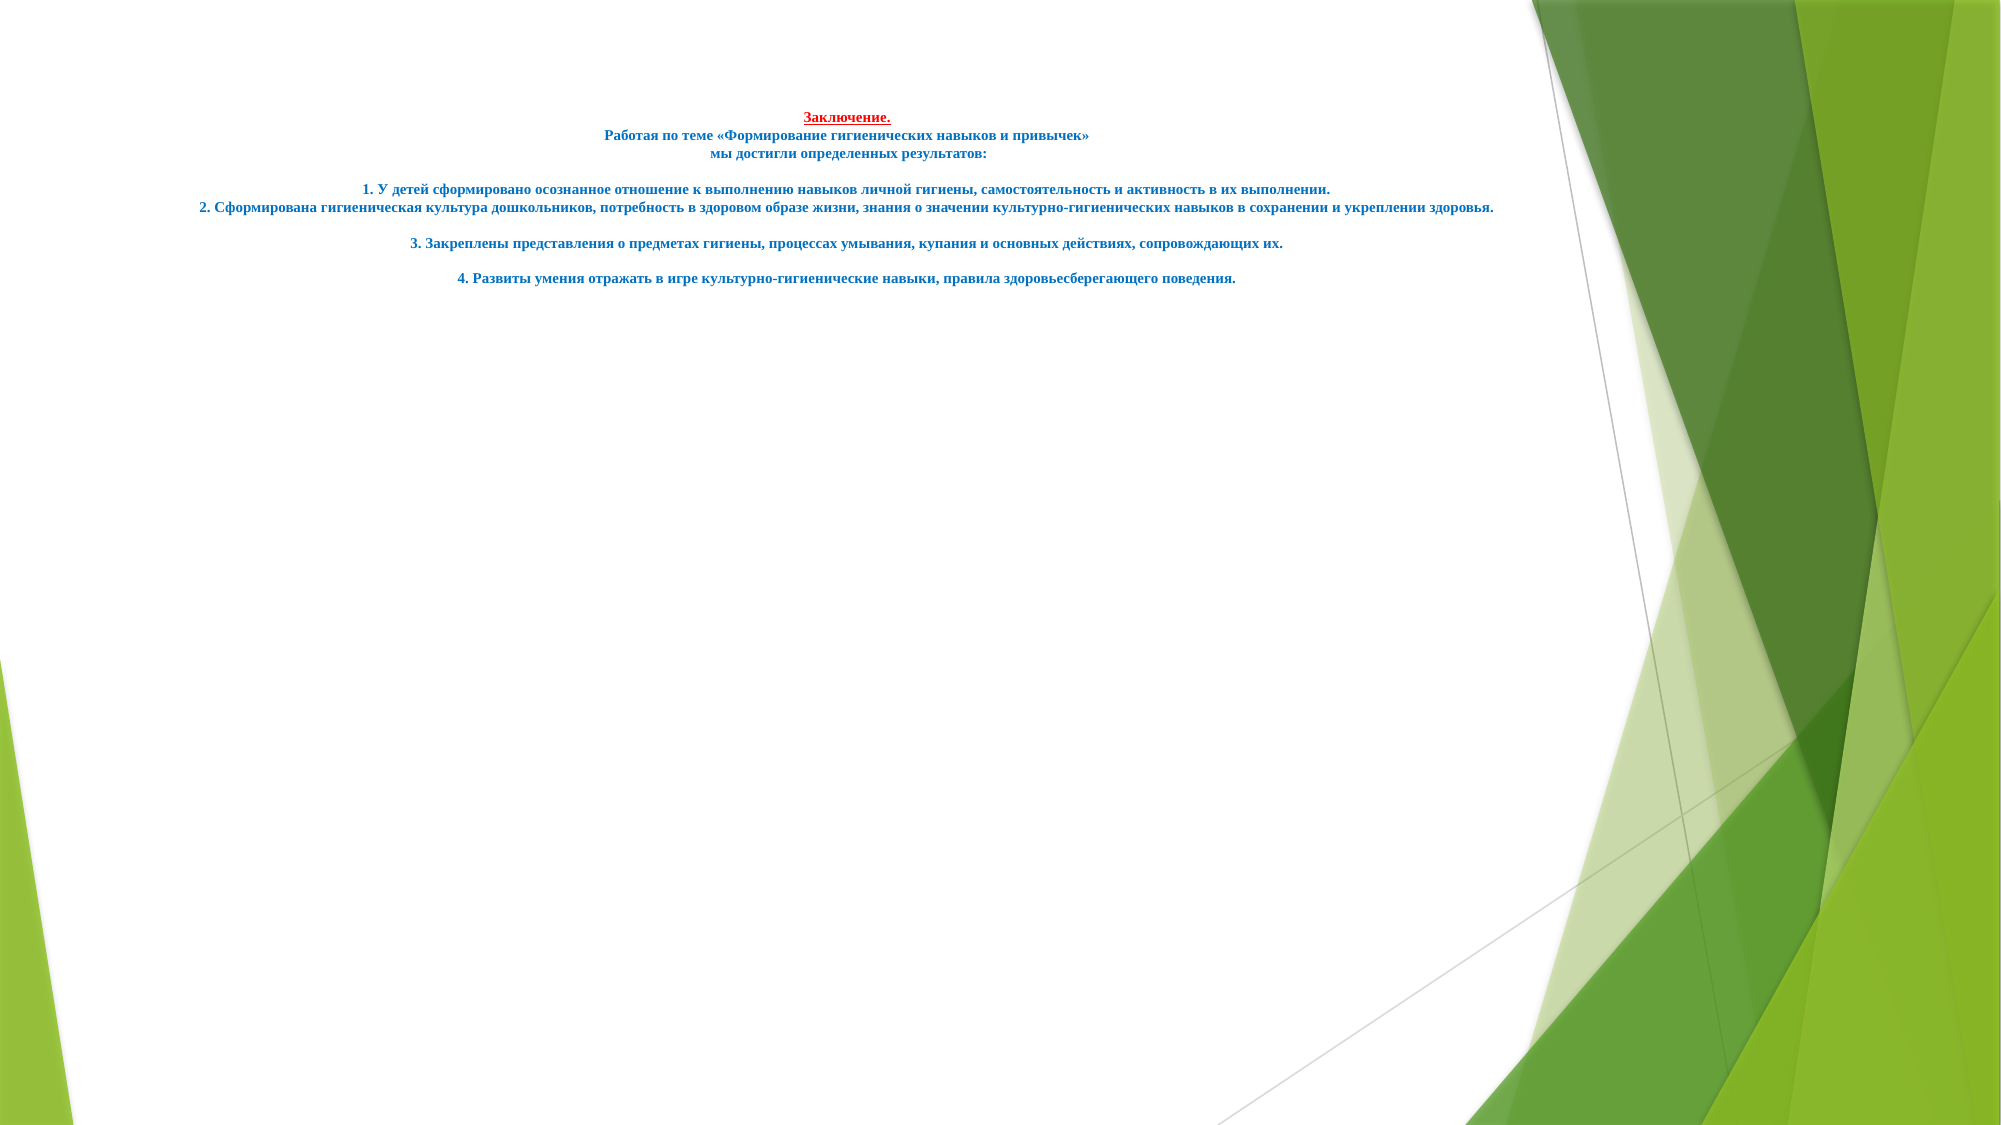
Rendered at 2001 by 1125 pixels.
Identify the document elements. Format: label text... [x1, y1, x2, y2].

title Заключение. Работая по теме «Формирование гигиенических навыков и привычек» мы достигли определенных результатов: 1. У детей сформировано осознанное отношение к выполнению навыков личной гигиены, самостоятельность и активность в их выполнении. 2. Сформирована гигиеническая культура дошкольников, потребность в здоровом образе жизни, знания о значении культурно-гигиенических навыков в сохранении и укреплении здоровья. 3. Закреплены представления о предметах гигиены, процессах умывания, купания и основных действиях, сопровождающих их. 4. Развиты умения отражать в игре культурно-гигиенические навыки, правила здоровьесберегающего поведения. [111, 99, 1584, 317]
